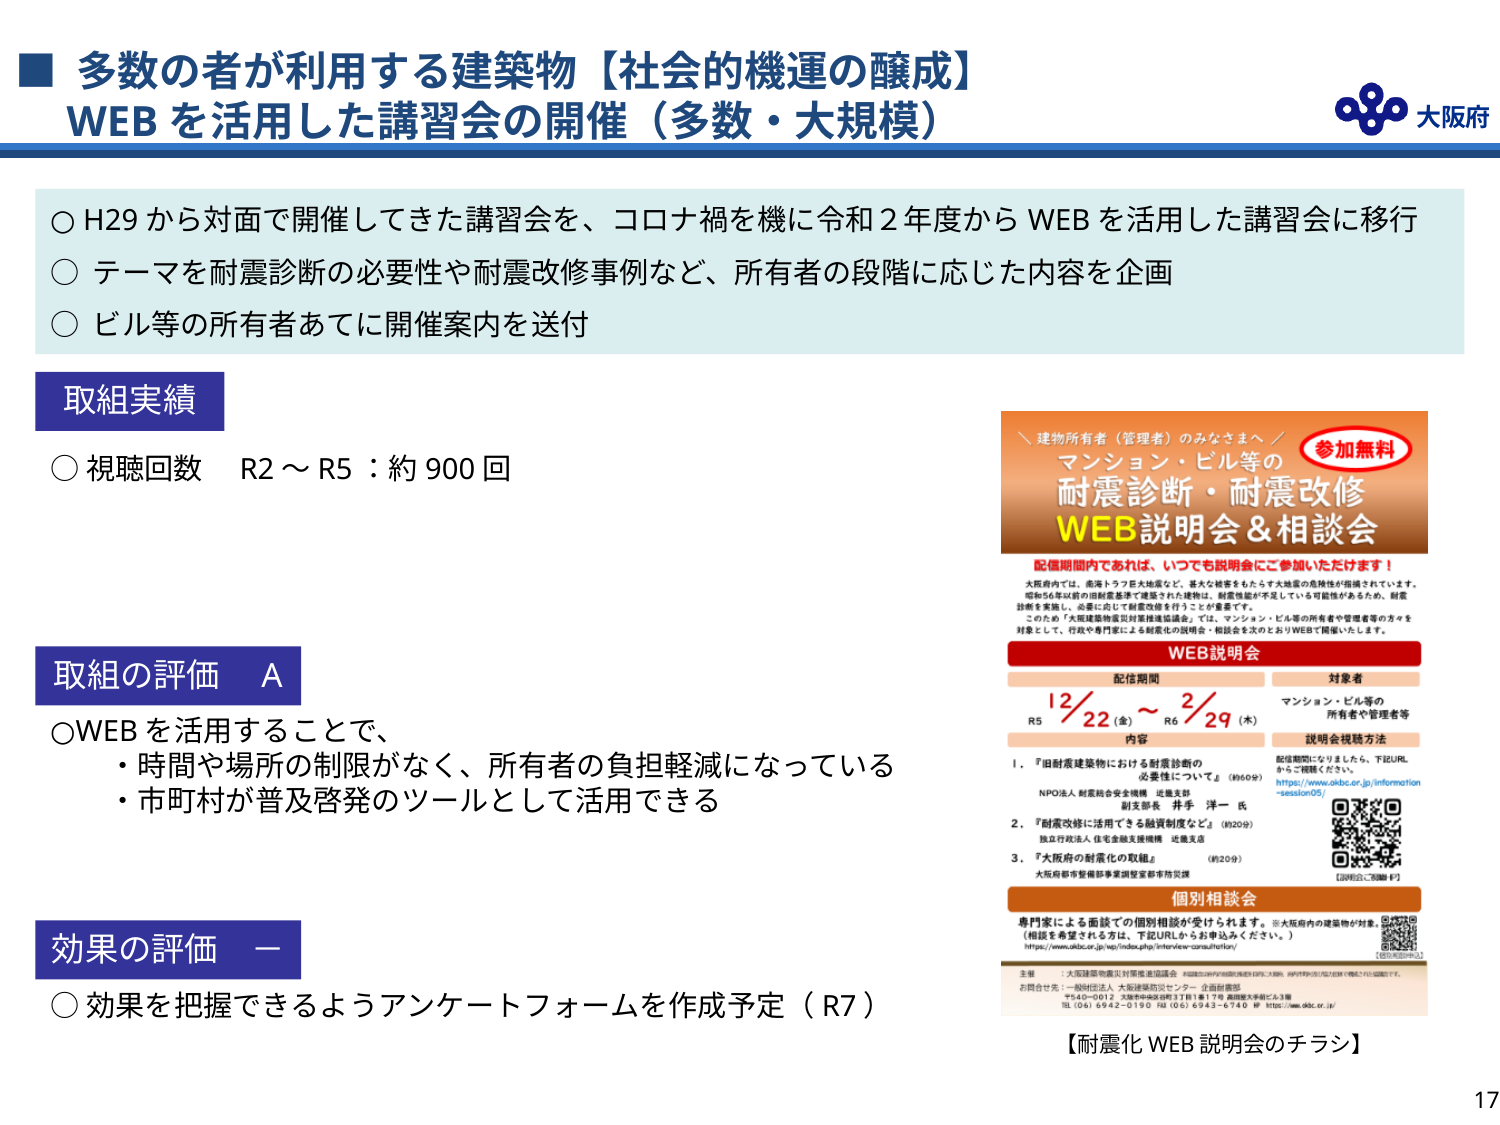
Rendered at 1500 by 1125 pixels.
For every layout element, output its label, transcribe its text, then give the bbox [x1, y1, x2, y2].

text_box ○WEBを活用することで、 ・時間や場所の制限がなく、所有者の負担軽減になっている ・市町村が普及啓発のツールとして活用できる [33, 703, 961, 827]
text_box ○視聴回数 R2～R5：約900回 [33, 441, 619, 495]
picture [1001, 411, 1429, 1016]
text_box 16 [1149, 1077, 1500, 1125]
text_box ○ H29から対面で開催してきた講習会を、コロナ禍を機に令和２年度からWEBを活用した講習会に移行 ○ テーマを耐震診断の必要性や耐震改修事例など、所有者の段階に応じた内容を企画 ○ ビル等の所有者あてに開催案内を送付 [33, 187, 1467, 356]
text_box 効果の評価 － [33, 918, 303, 982]
title ■ 多数の者が利用する建築物【社会的機運の醸成】 WEBを活用した講習会の開催（多数・大規模） [0, 41, 1075, 148]
text_box ○効果を把握できるようアンケートフォームを作成予定（R7） [33, 977, 1003, 1031]
text_box 【耐震化WEB説明会のチラシ】 [1039, 1024, 1390, 1066]
text_box 取組の評価 A [33, 644, 303, 707]
text_box 取組実績 [33, 370, 226, 433]
picture [1330, 82, 1411, 142]
